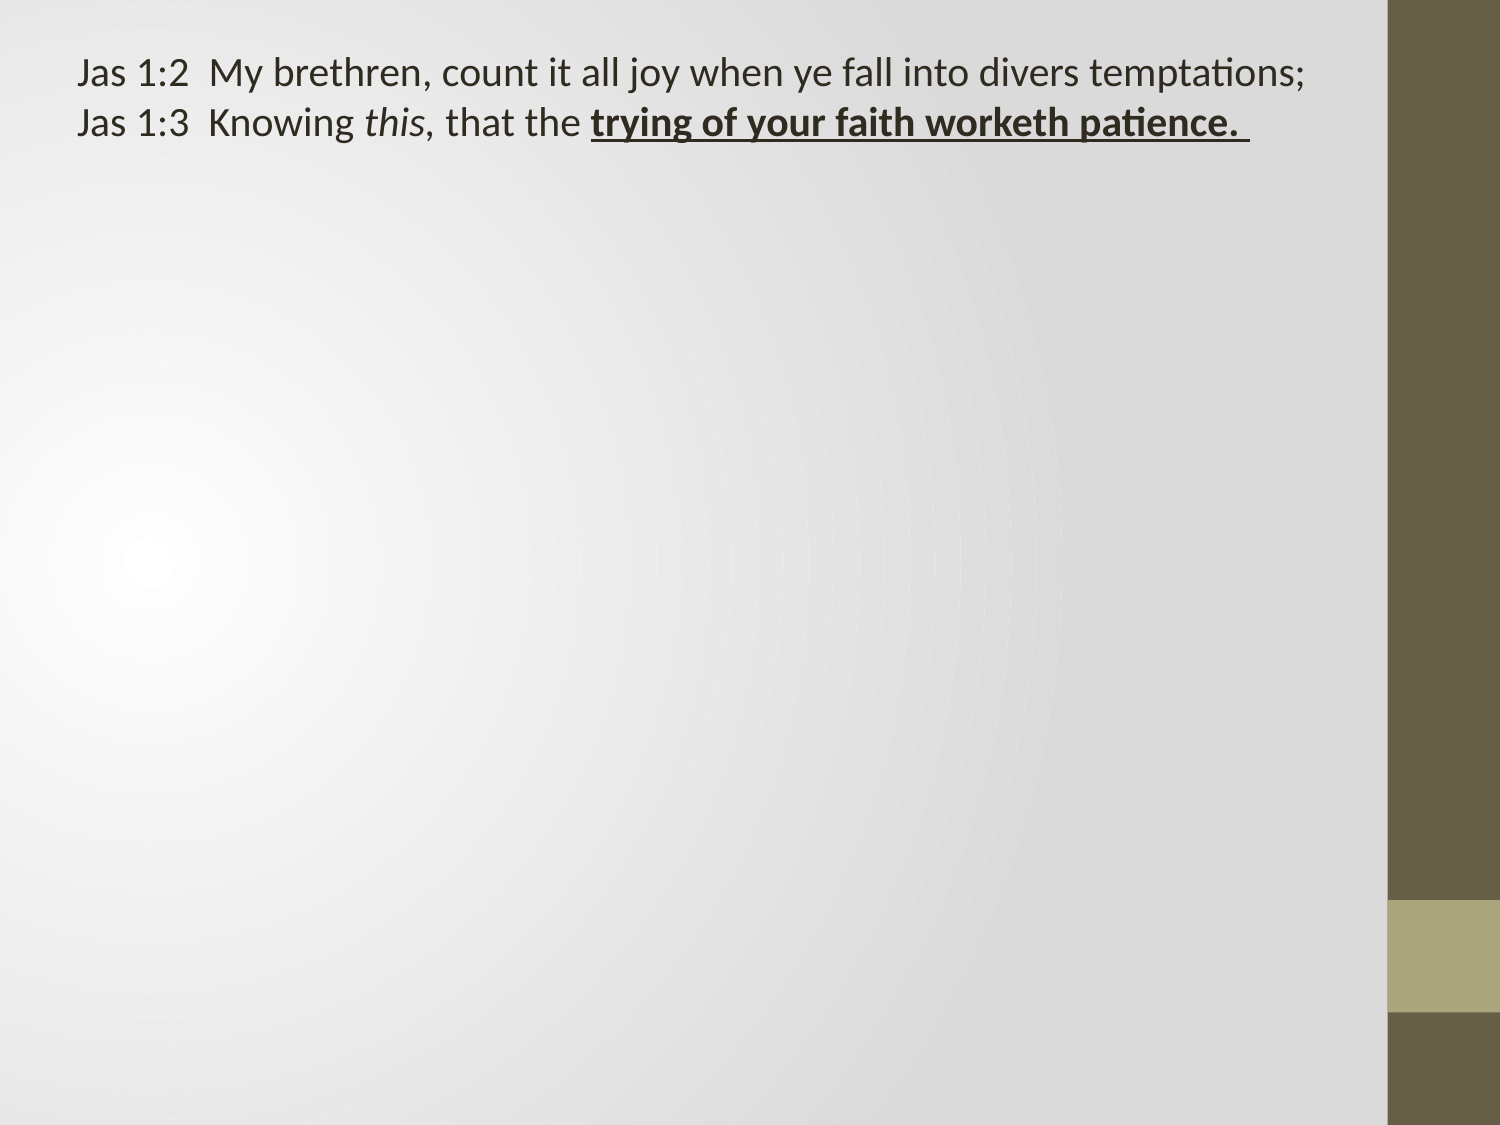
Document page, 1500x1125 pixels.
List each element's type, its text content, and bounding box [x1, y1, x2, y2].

text_box Jas 1:2 My brethren, count it all joy when ye fall into divers temptations; Jas 1:3 Knowing this, that the trying of your faith worketh patience. [62, 37, 1425, 153]
